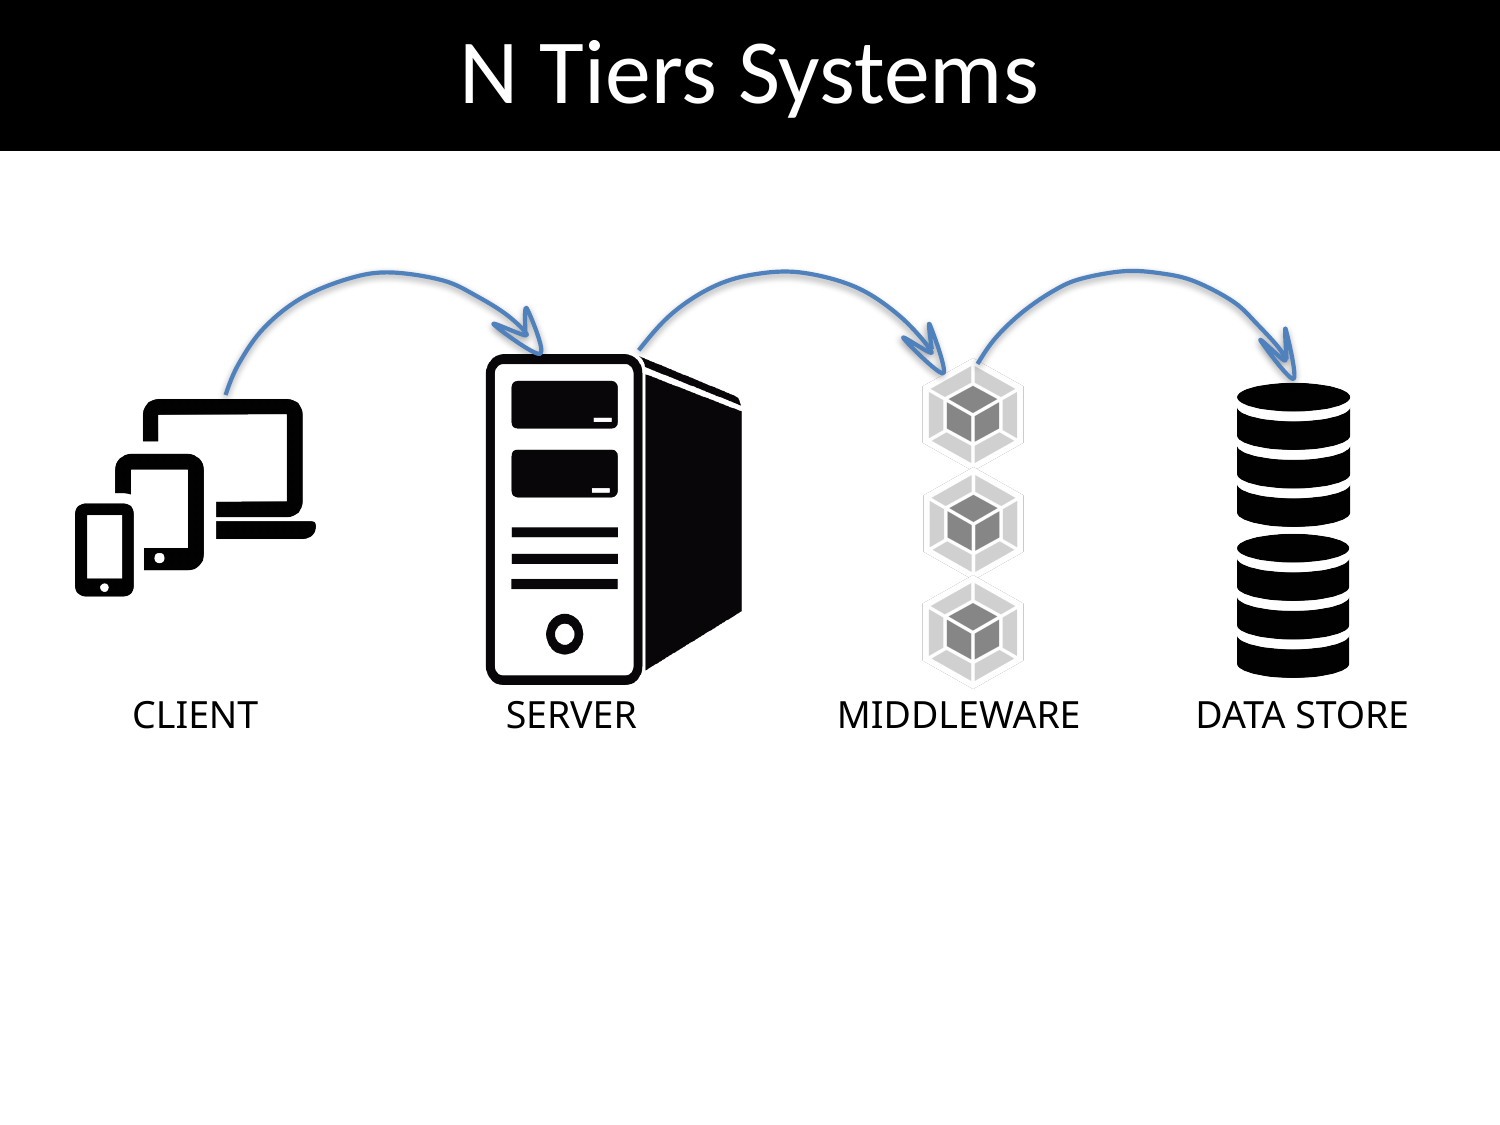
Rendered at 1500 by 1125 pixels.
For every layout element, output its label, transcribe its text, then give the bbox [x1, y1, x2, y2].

picture [1217, 373, 1369, 678]
text_box [230, 270, 544, 376]
text_box CLIENT [117, 683, 274, 744]
text_box DATA STORE [1180, 683, 1424, 744]
picture [916, 358, 1031, 689]
text_box MIDDLEWARE [822, 683, 1096, 744]
text_box [979, 268, 1297, 371]
picture [75, 376, 316, 618]
text_box SERVER [490, 693, 652, 744]
picture [463, 354, 764, 685]
text_box [637, 269, 943, 356]
text_box N Tiers Systems [0, 0, 1500, 151]
